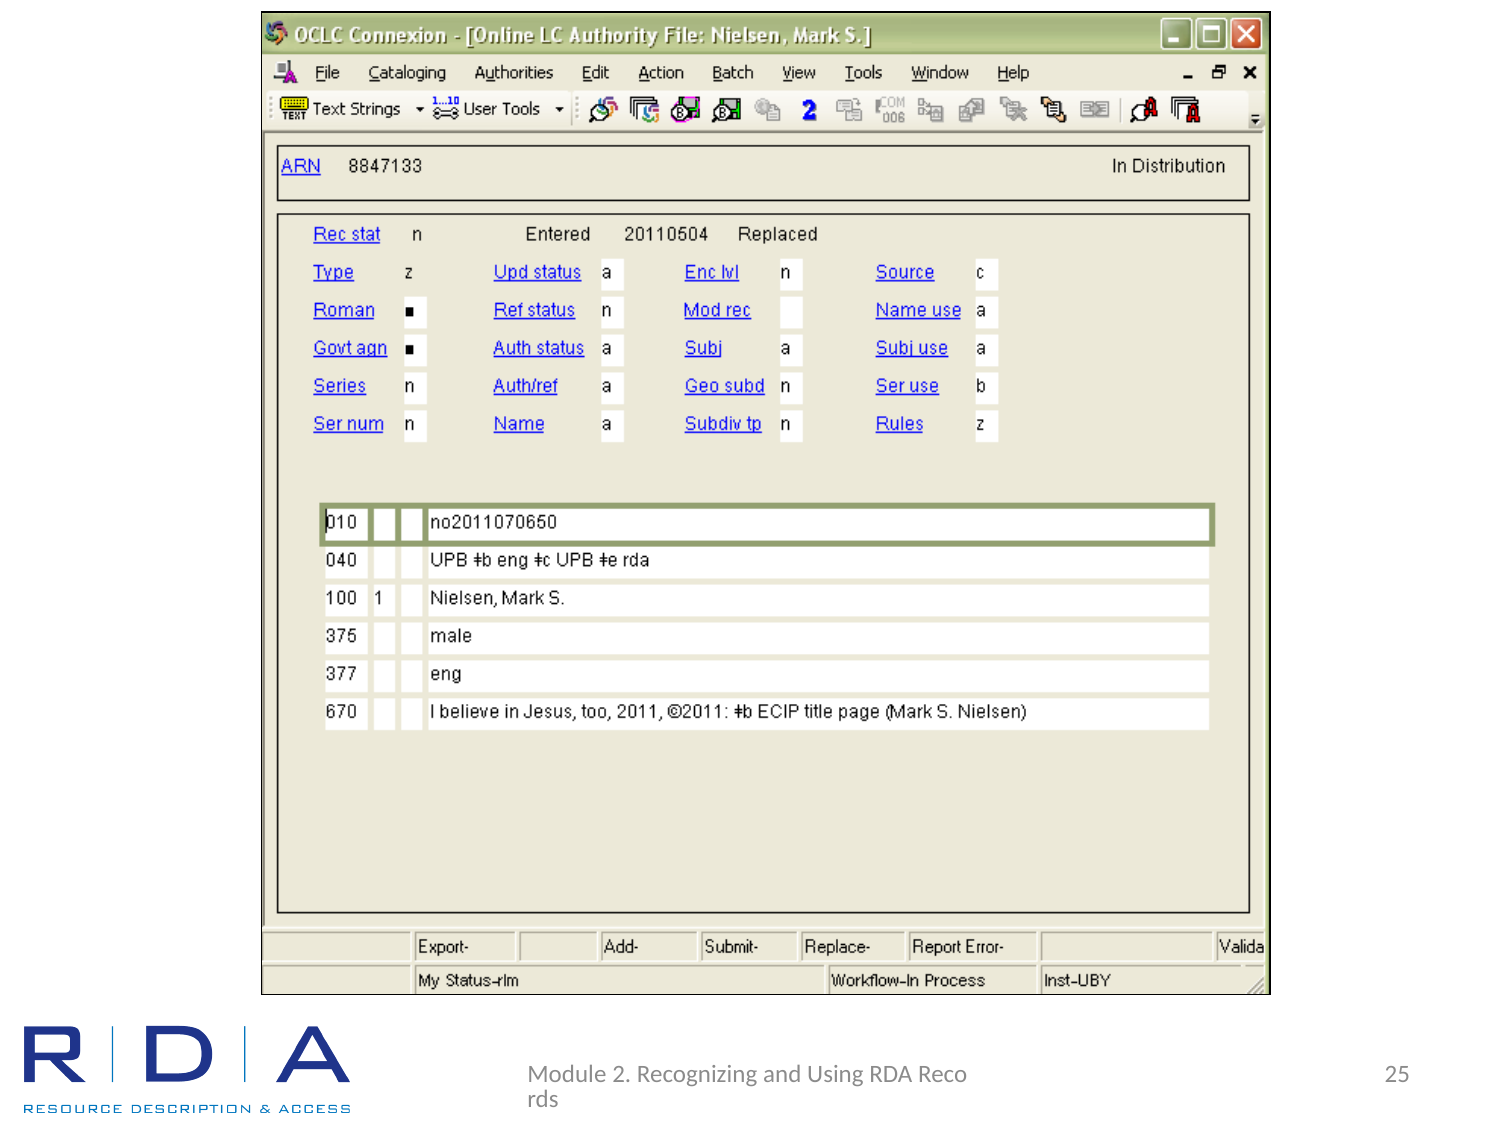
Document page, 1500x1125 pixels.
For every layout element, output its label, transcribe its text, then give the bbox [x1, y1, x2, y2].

slide_number 25 [1074, 1042, 1425, 1103]
picture [24, 1022, 350, 1113]
picture [262, 12, 1270, 994]
footer Module 2. Recognizing and Using RDA Records [512, 1042, 988, 1103]
